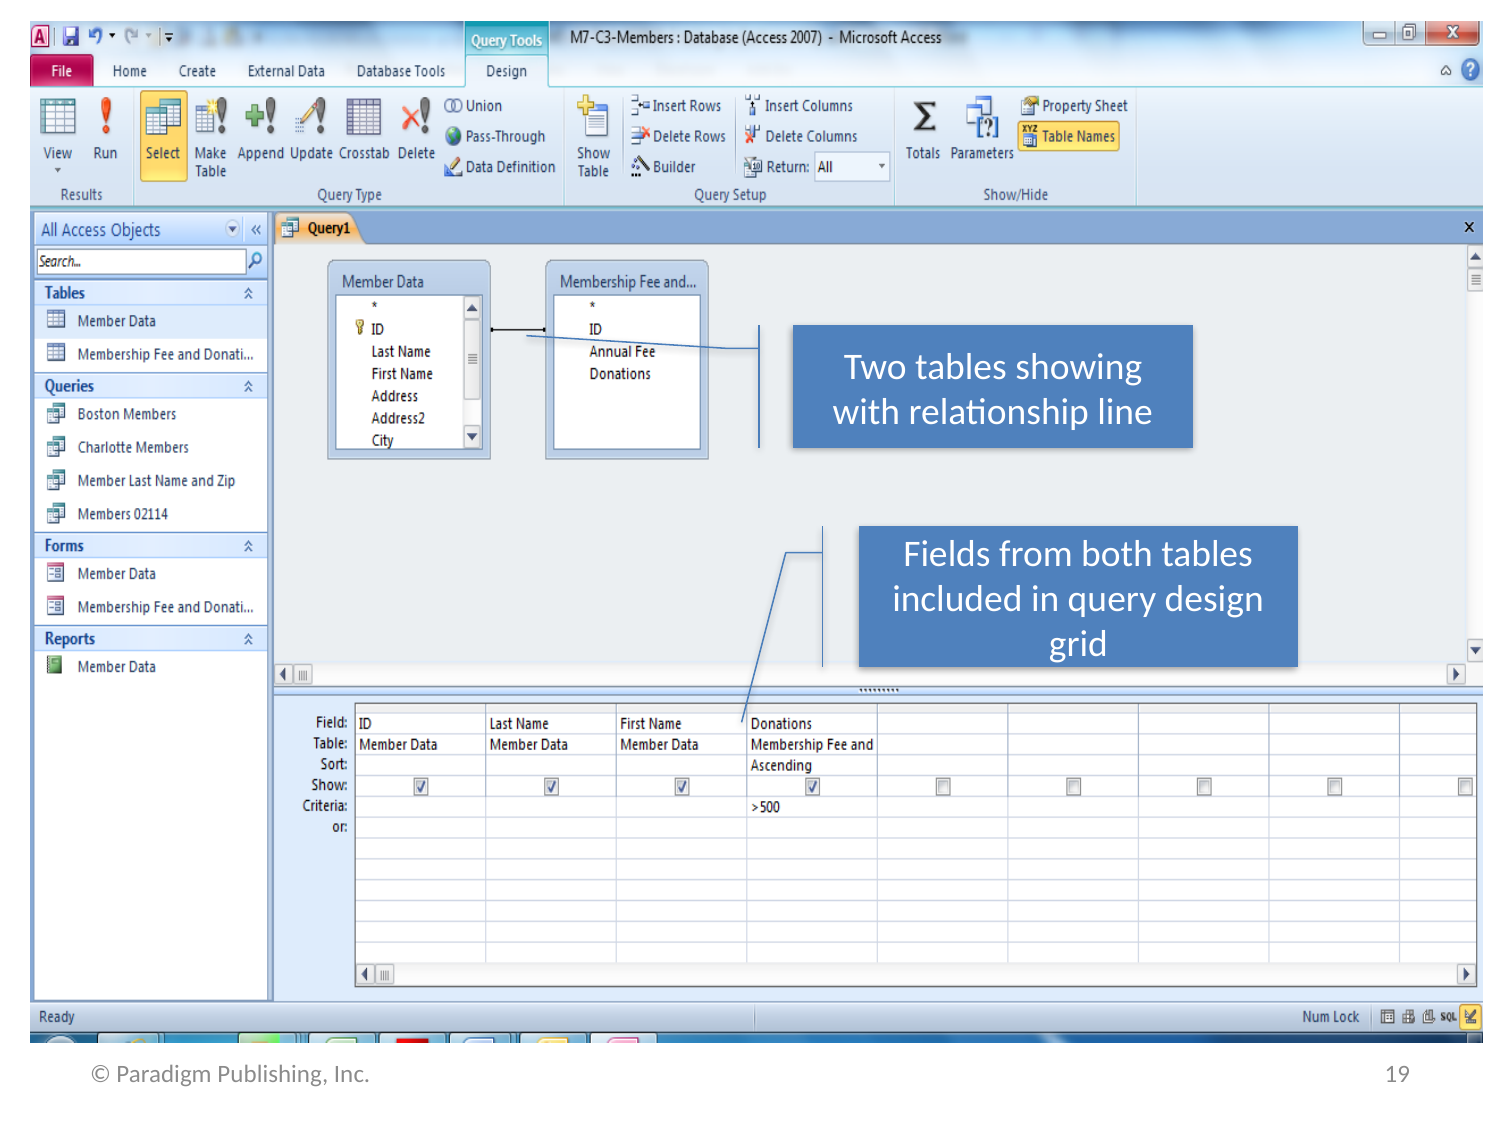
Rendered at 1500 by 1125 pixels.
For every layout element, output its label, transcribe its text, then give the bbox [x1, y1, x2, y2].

slide_number 19 [1074, 1052, 1425, 1103]
picture [30, 21, 1483, 1043]
slide_number © Paradigm Publishing, Inc. [75, 1052, 425, 1103]
